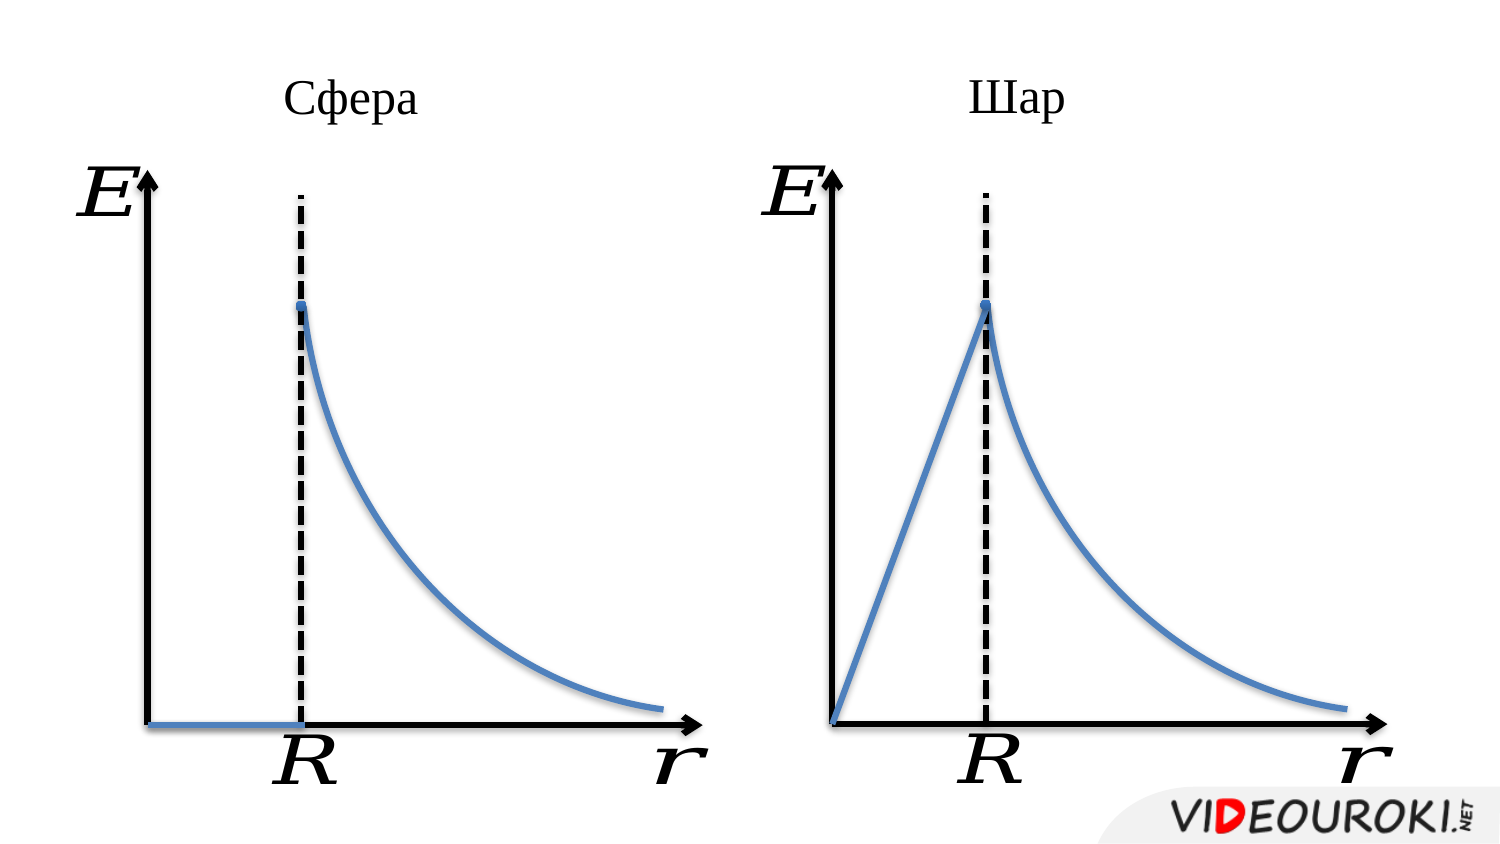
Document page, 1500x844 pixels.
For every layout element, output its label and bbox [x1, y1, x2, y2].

text_box [756, 0, 1500, 800]
text_box [72, 0, 751, 802]
text_box [1097, 786, 1500, 844]
